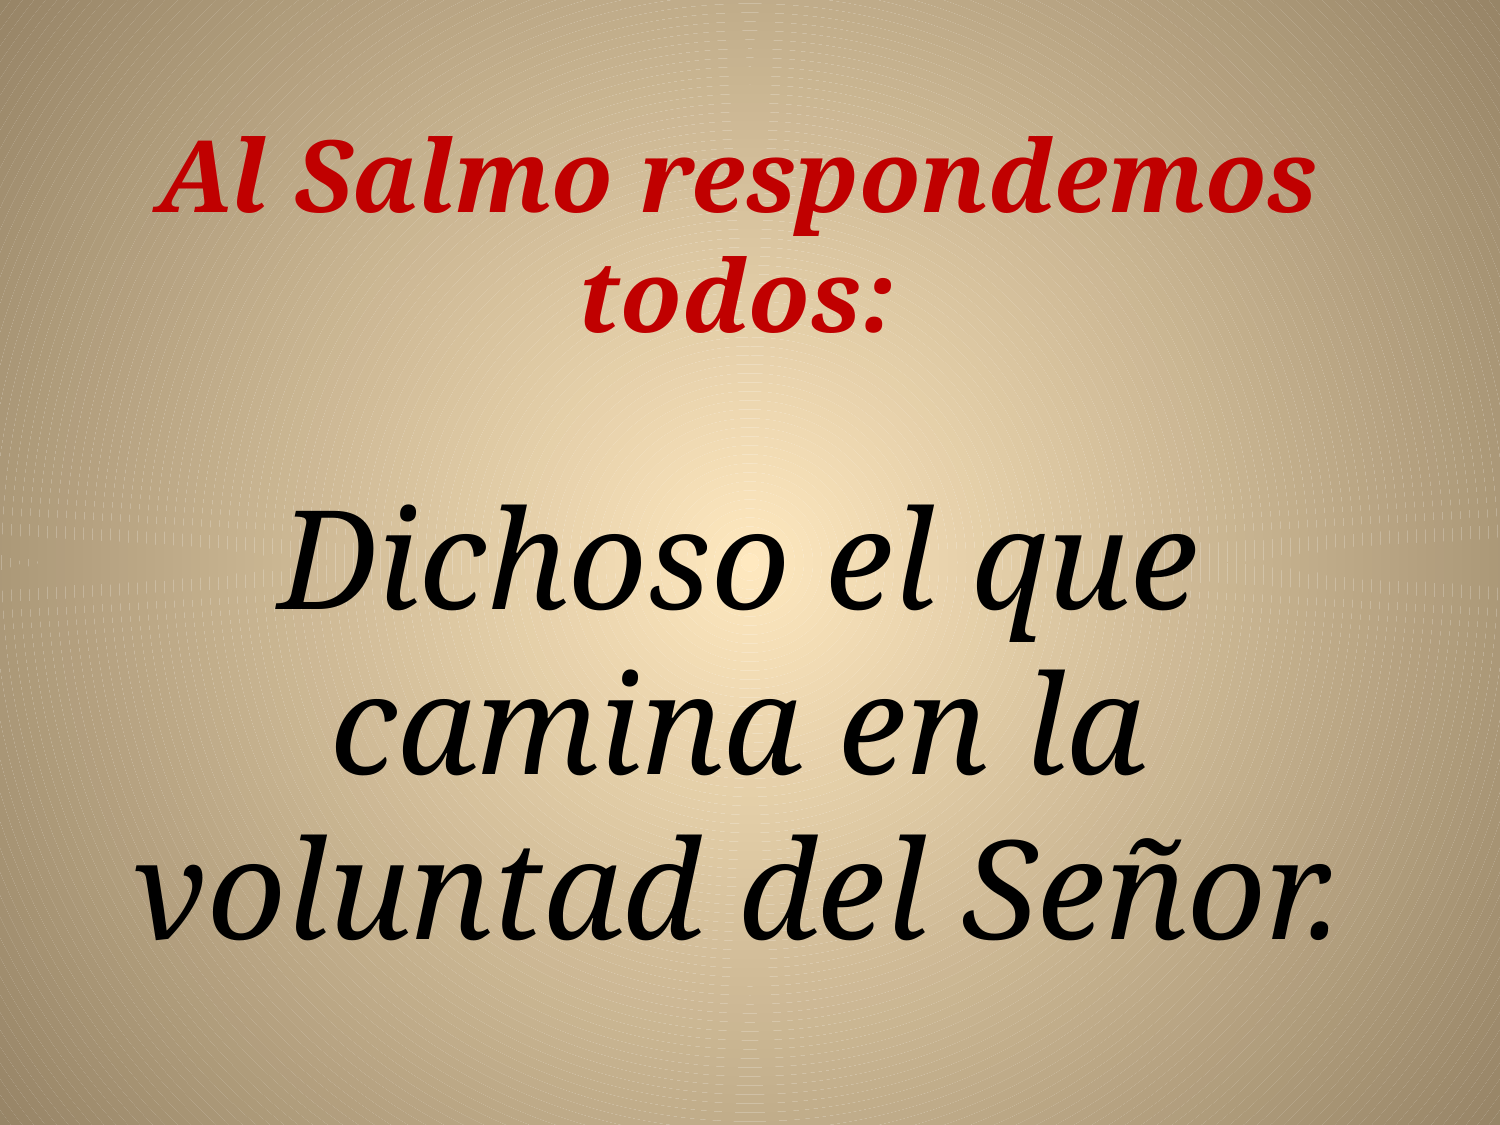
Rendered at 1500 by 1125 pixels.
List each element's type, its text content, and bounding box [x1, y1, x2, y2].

text_box Al Salmo respondemos todos: Dichoso el que camina en la voluntad del Señor. [58, 105, 1418, 975]
